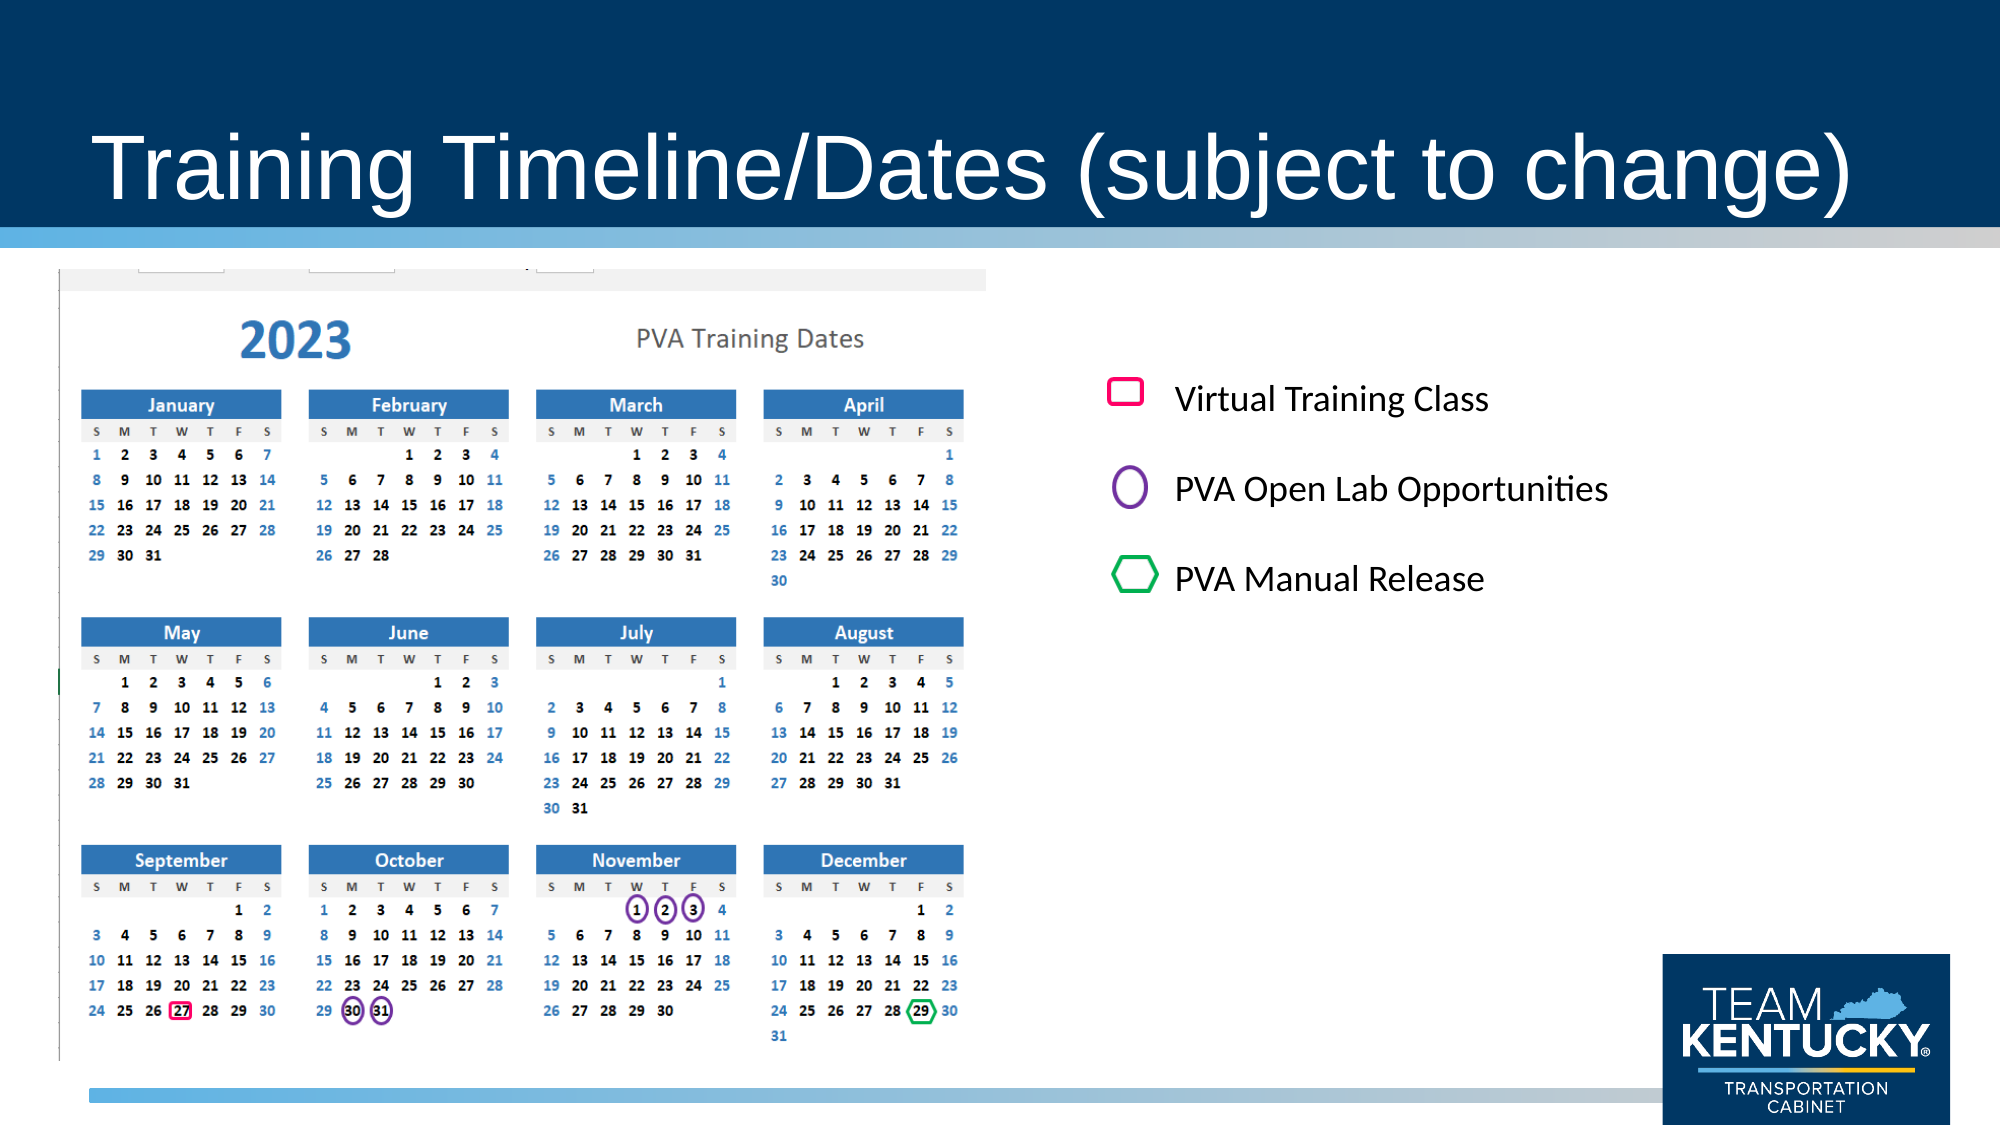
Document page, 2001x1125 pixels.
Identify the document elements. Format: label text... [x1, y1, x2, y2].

title Training Timeline/Dates (subject to change) [0, 0, 2000, 228]
text_box Virtual Training Class PVA Open Lab Opportunities PVA Manual Release [1160, 321, 1931, 607]
picture [1111, 555, 1159, 593]
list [58, 269, 988, 1061]
picture [1673, 974, 1938, 1125]
picture [1112, 465, 1148, 509]
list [1107, 377, 1144, 406]
